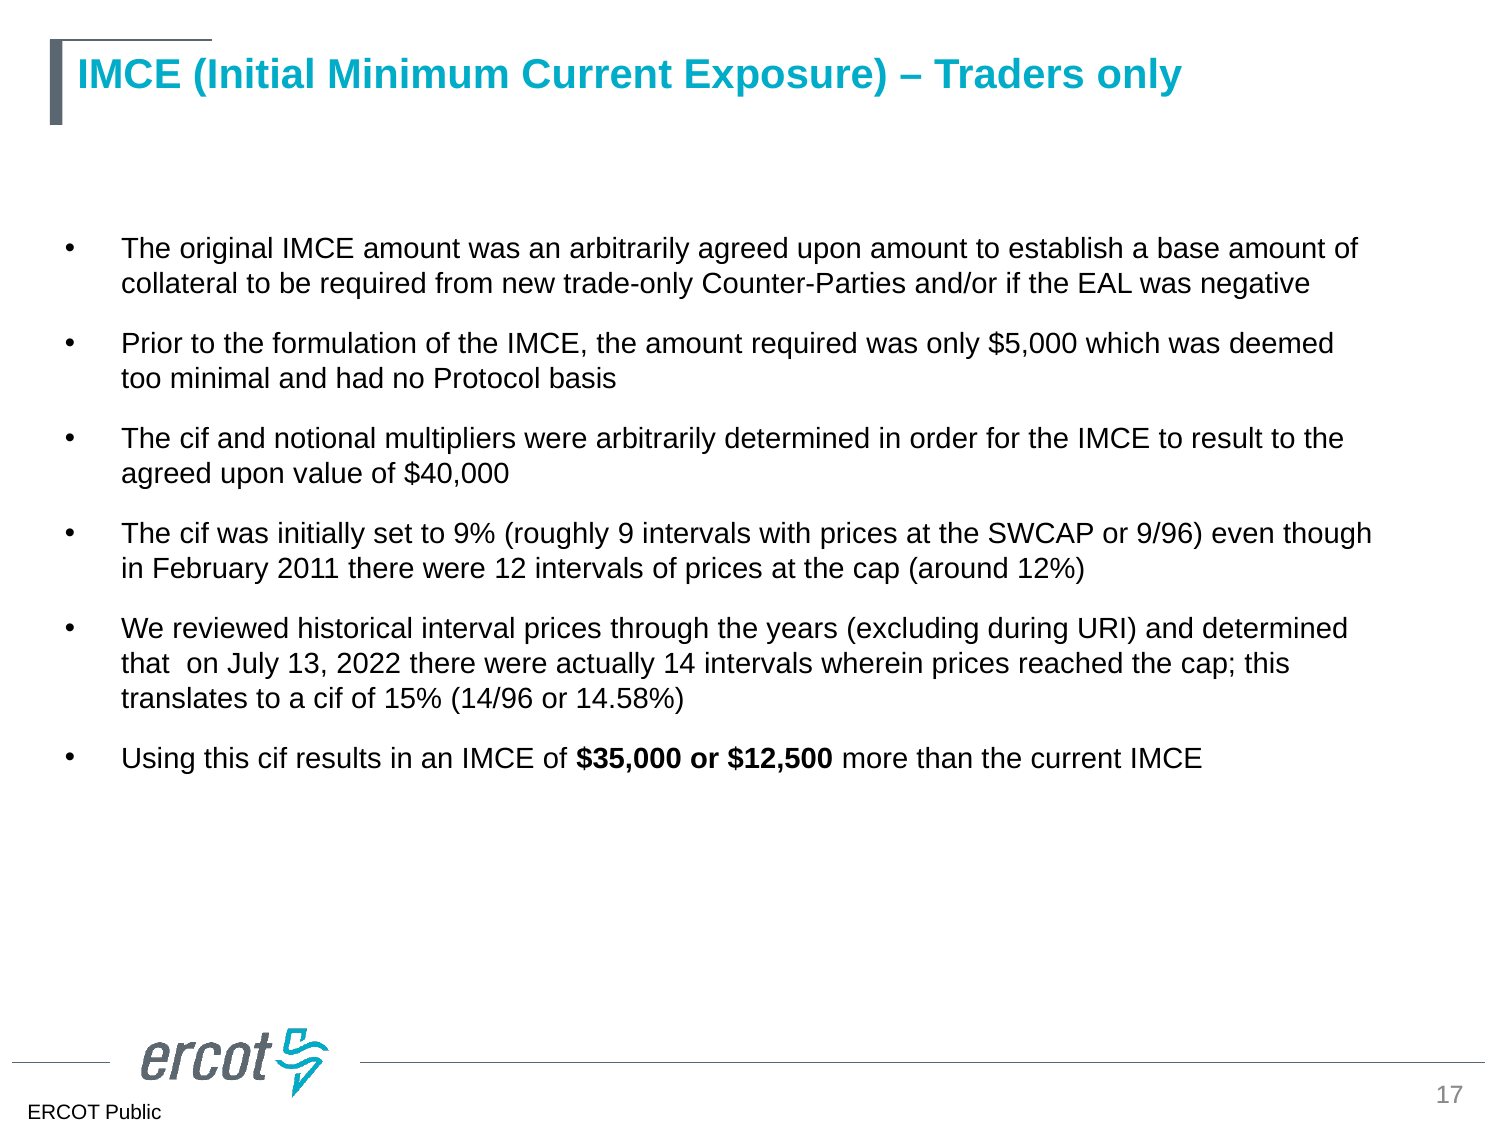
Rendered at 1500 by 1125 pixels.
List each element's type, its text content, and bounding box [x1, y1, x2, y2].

text_box 17 [1412, 1076, 1488, 1112]
picture [137, 1024, 332, 1100]
title IMCE (Initial Minimum Current Exposure) – Traders only [62, 39, 1450, 163]
list The original IMCE amount was an arbitrarily agreed upon amount to establish a base amount of collateral to be required from new trade-only Counter-Parties and/or if the EAL was negative Prior to the formulation of the IMCE, the amount required was only $5,000 which was deemed too minimal and had no Protocol basis The cif and notional multipliers were arbitrarily determined in order for the IMCE to result to the agreed upon value of $40,000 The cif was initially set to 9% (roughly 9 intervals with prices at the SWCAP or 9/96) even though in February 2011 there were 12 intervals of prices at the cap (around 12%) We reviewed historical interval prices through the years (excluding during URI) and determined that on July 13, 2022 there were actually 14 intervals wherein prices reached the cap; this translates to a cif of 15% (14/96 or 14.58%) Using this cif results in an IMCE of $35,000 or $12,500 more than the current IMCE [50, 162, 1394, 975]
